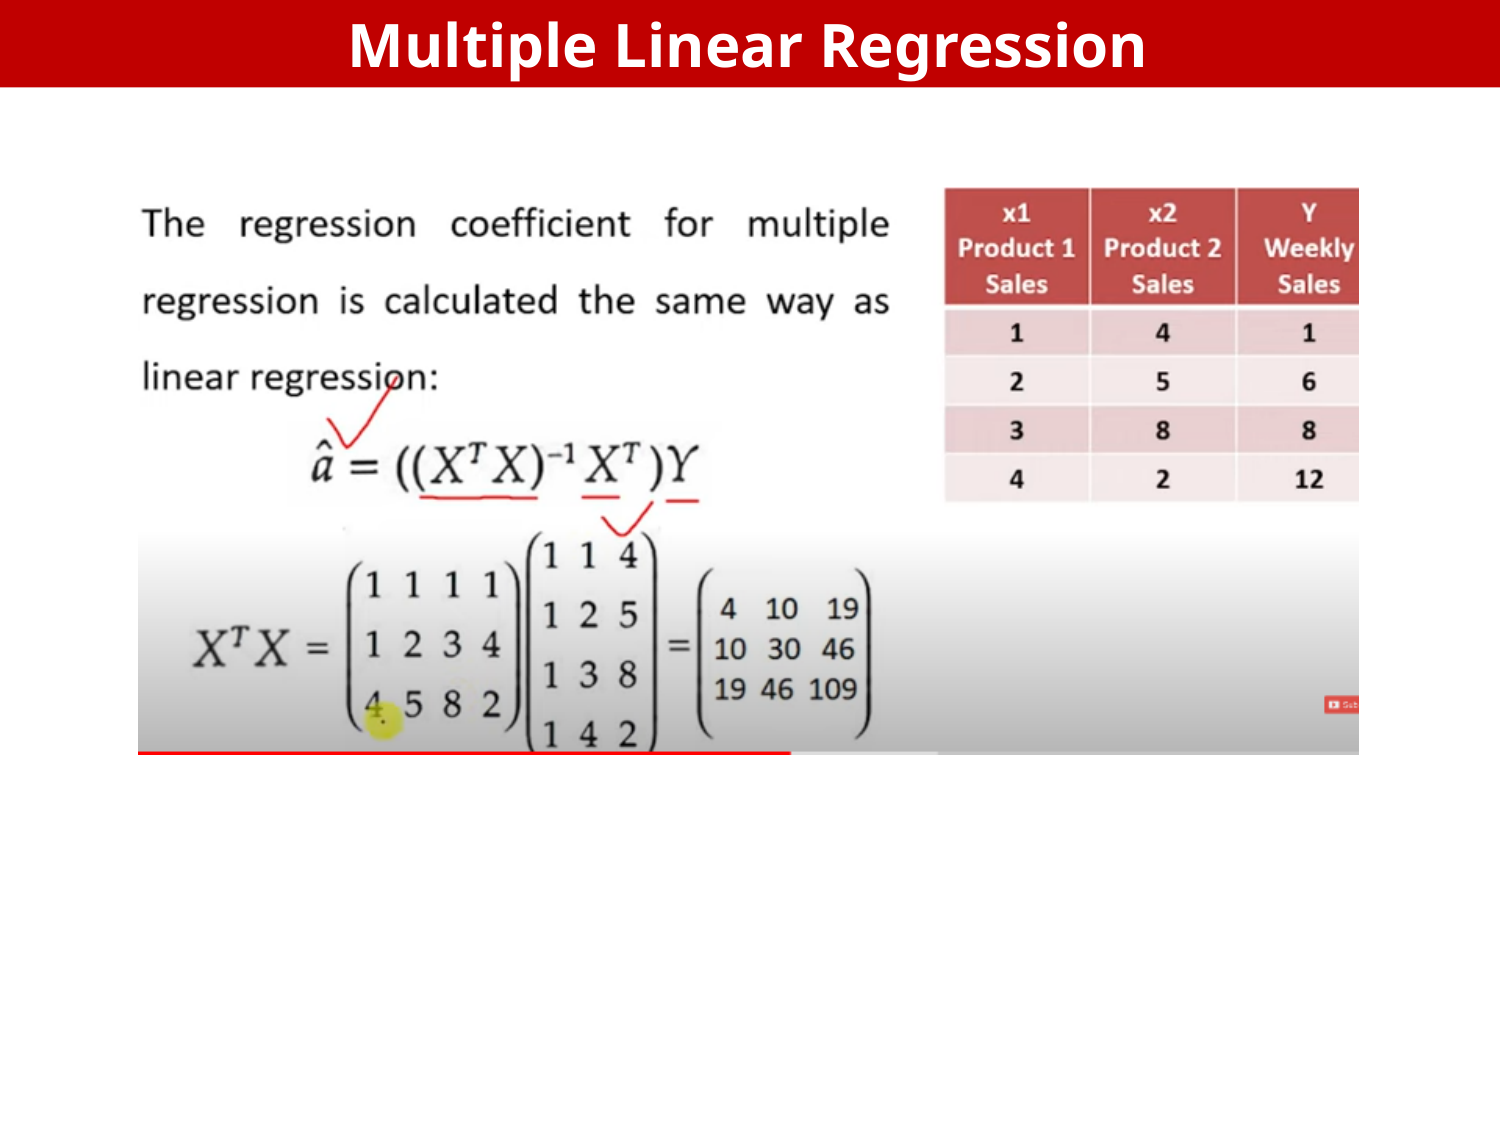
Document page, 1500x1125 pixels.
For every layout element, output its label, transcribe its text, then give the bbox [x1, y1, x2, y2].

picture [137, 187, 1359, 755]
text_box Multiple Linear Regression [0, 0, 1500, 88]
